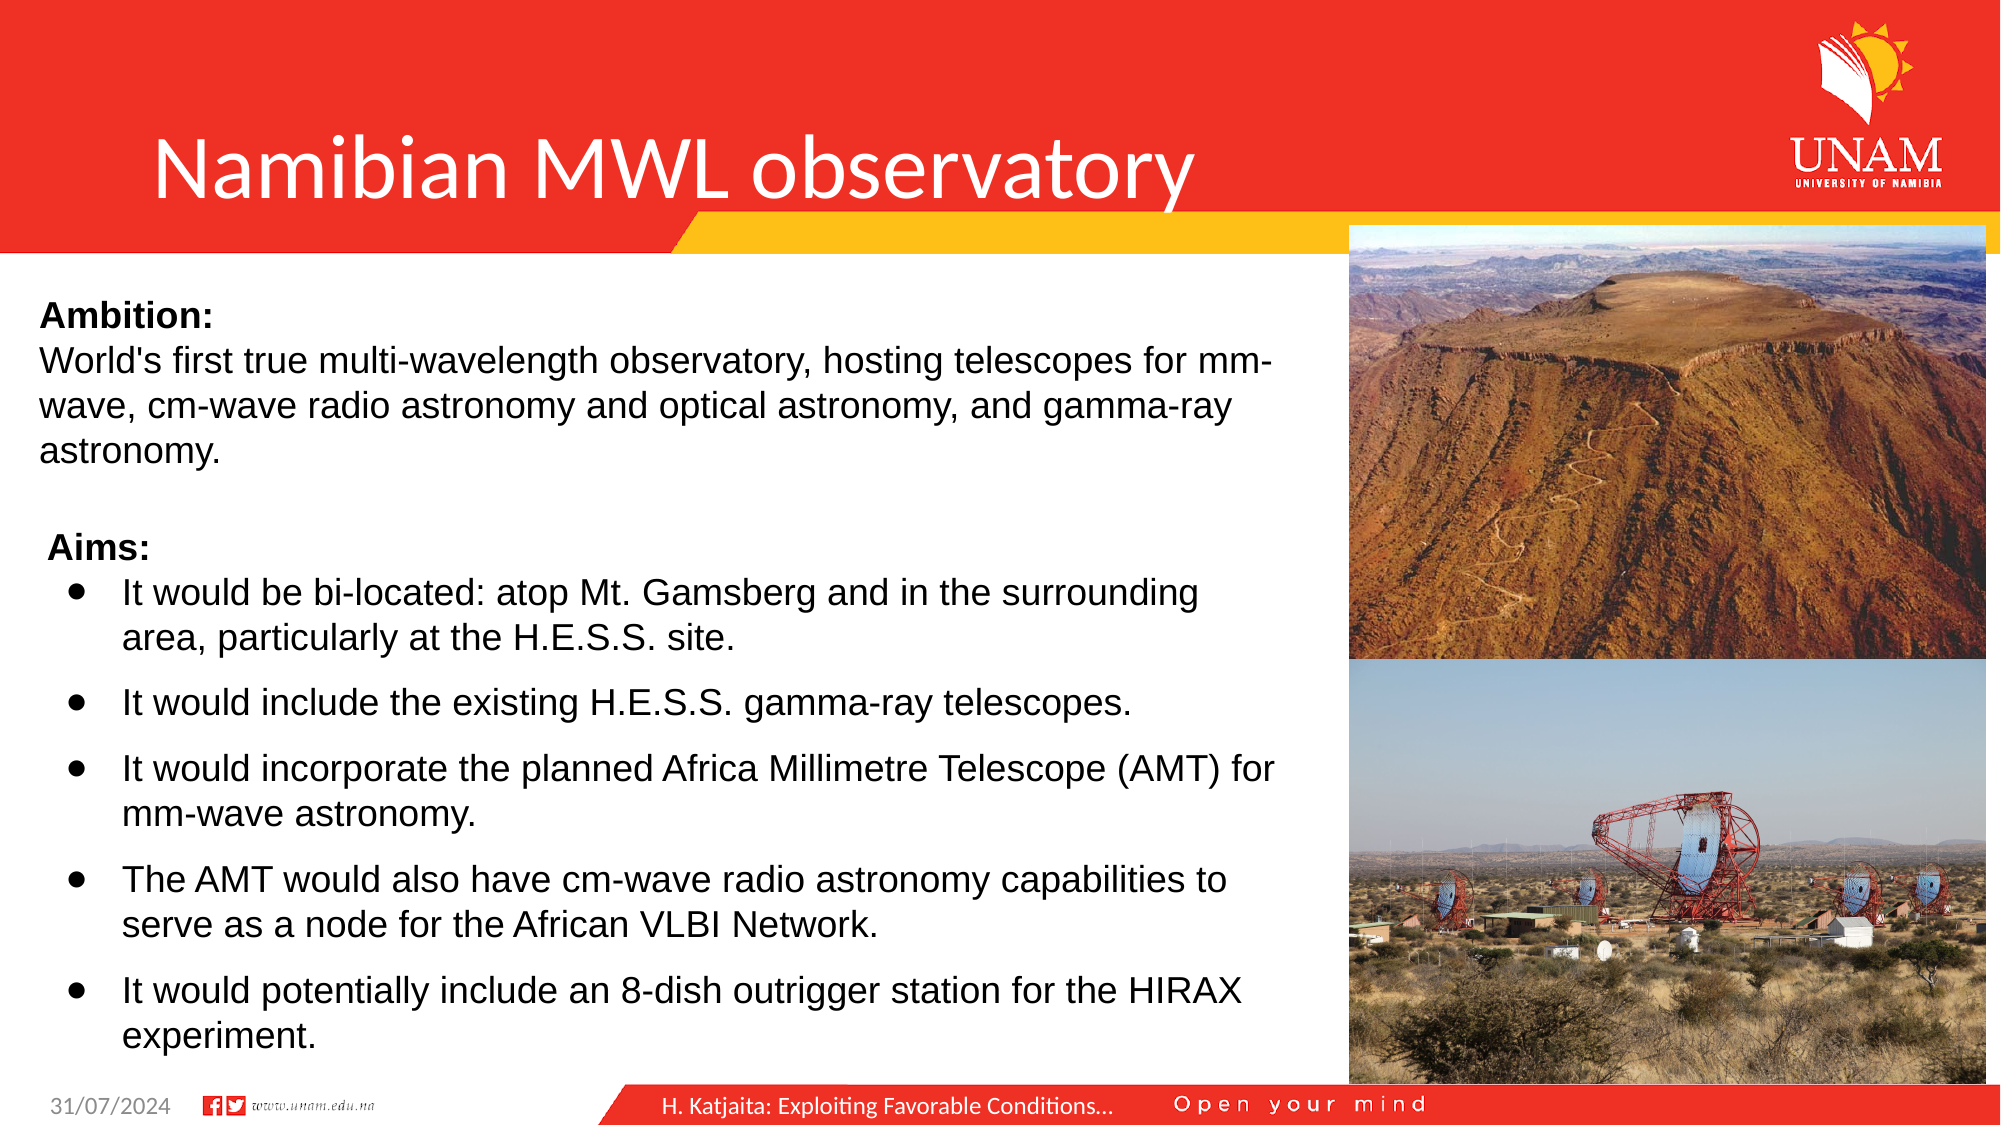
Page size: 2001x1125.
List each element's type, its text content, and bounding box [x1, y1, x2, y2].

text_box Aims: It would be bi-located: atop Mt. Gamsberg and in the surrounding area, particularly at the H.E.S.S. site. It would include the existing H.E.S.S. gamma-ray telescopes. It would incorporate the planned Africa Millimetre Telescope (AMT) for mm-wave astronomy. The AMT would also have cm-wave radio astronomy capabilities to serve as a node for the African VLBI Network. It would potentially include an 8-dish outrigger station for the HIRAX experiment. [31, 462, 1298, 1059]
text_box Ambition: World's first true multi-wavelength observatory, hosting telescopes for mm-wave, cm-wave radio astronomy and optical astronomy, and gamma-ray astronomy. [24, 275, 1306, 514]
footer H. Katjaita: Exploiting Favorable Conditions… [623, 1083, 1153, 1125]
title Namibian MWL observatory [137, 59, 1863, 278]
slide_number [34, 1083, 194, 1125]
picture [0, 0, 2001, 1125]
